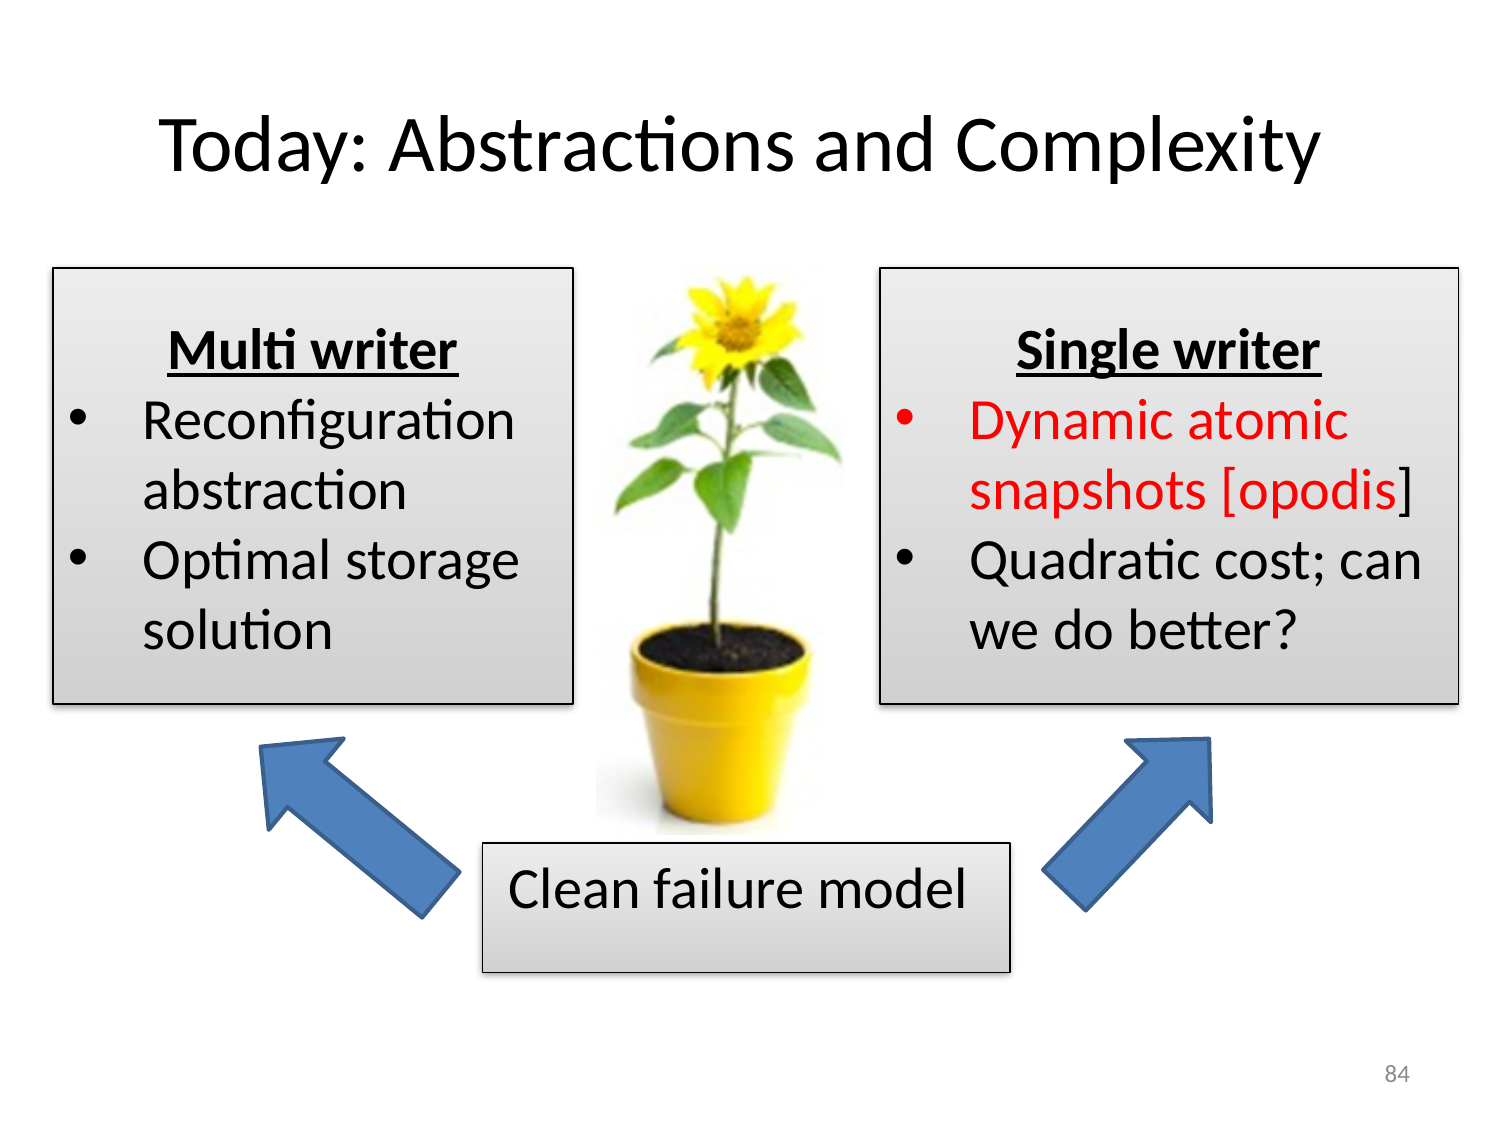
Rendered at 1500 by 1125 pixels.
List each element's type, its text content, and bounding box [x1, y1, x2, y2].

slide_number 84 [1074, 1042, 1425, 1103]
text_box [258, 736, 449, 920]
title Today: Abstractions and Complexity [75, 45, 1425, 233]
text_box Multi writer Reconfiguration abstraction Optimal storage solution [52, 267, 574, 705]
text_box Single writer Dynamic atomic snapshots [opodis] Quadratic cost; can we do better? [879, 267, 1459, 705]
picture [596, 262, 845, 835]
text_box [454, 842, 1022, 973]
text_box [1040, 736, 1214, 913]
